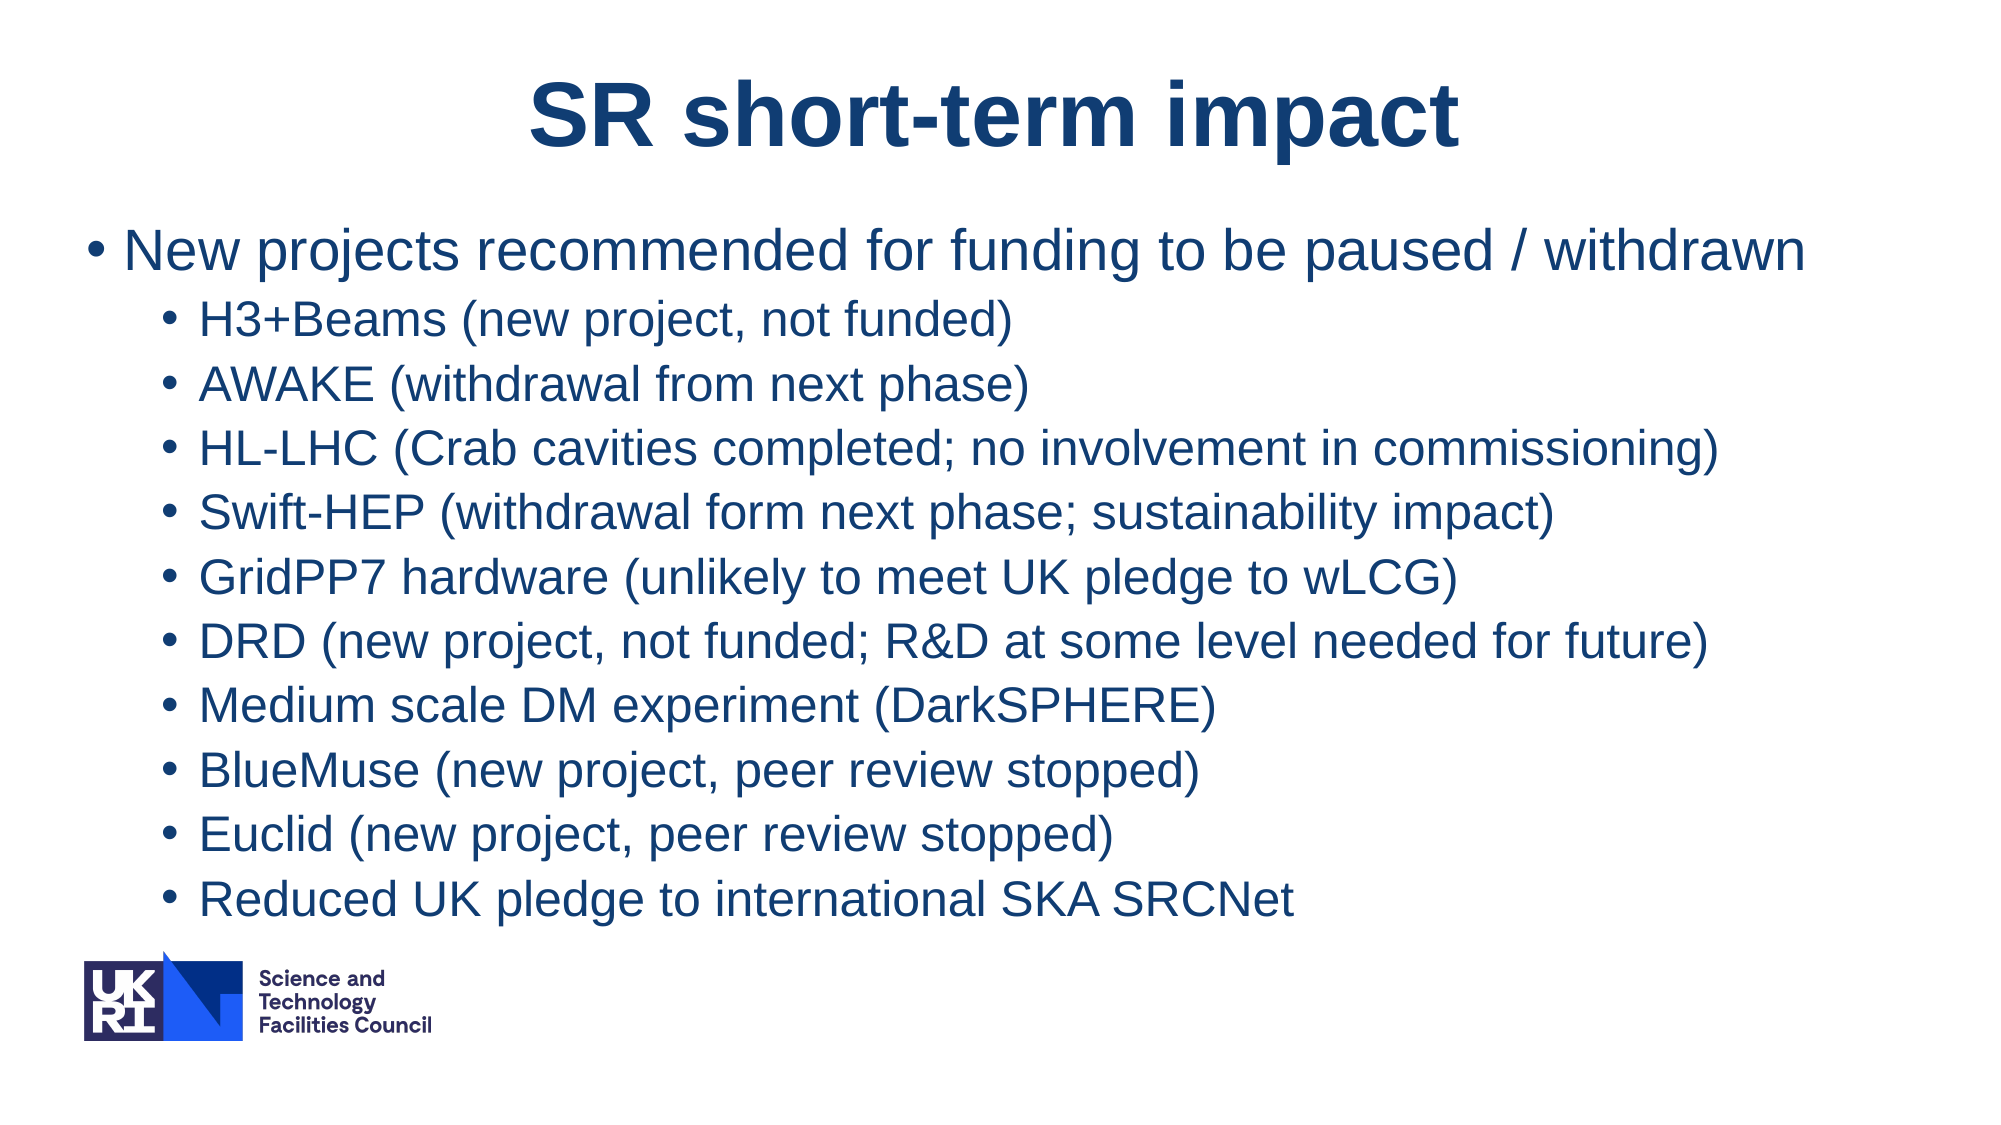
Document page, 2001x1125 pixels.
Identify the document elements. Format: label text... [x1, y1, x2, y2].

list New projects recommended for funding to be paused / withdrawn H3+Beams (new project, not funded) AWAKE (withdrawal from next phase) HL-LHC (Crab cavities completed; no involvement in commissioning) Swift-HEP (withdrawal form next phase; sustainability impact) GridPP7 hardware (unlikely to meet UK pledge to wLCG) DRD (new project, not funded; R&D at some level needed for future) Medium scale DM experiment (DarkSPHERE) BlueMuse (new project, peer review stopped) Euclid (new project, peer review stopped) Reduced UK pledge to international SKA SRCNet [71, 212, 1919, 939]
title SR short-term impact [71, 59, 1919, 184]
picture [84, 951, 431, 1041]
